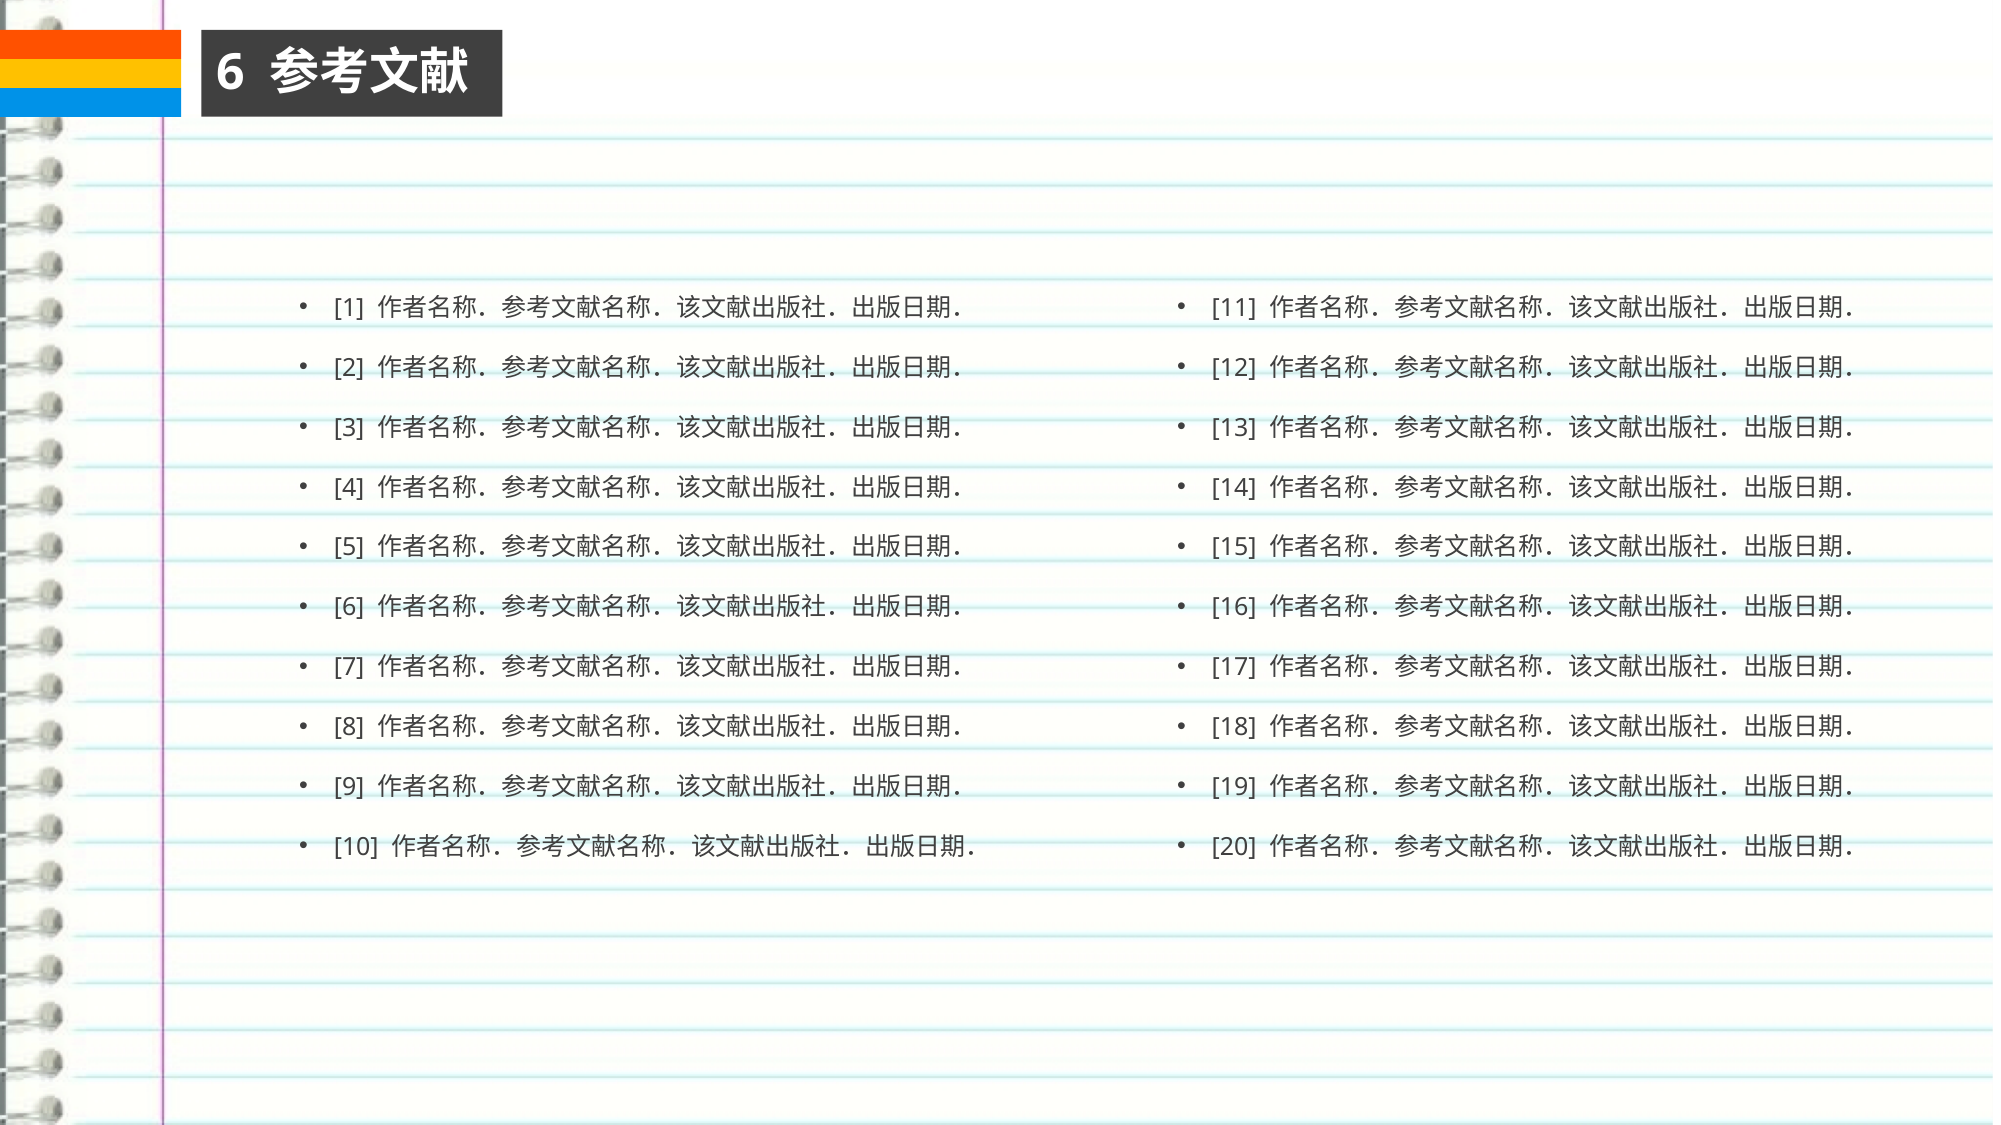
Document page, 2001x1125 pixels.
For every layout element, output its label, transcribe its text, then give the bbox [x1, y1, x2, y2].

list 6 参考文献 [200, 29, 503, 118]
text_box [1] 作者名称．参考文献名称．该文献出版社．出版日期． [2] 作者名称．参考文献名称．该文献出版社．出版日期． [3] 作者名称．参考文献名称．该文献出版社．出版日期． [4] 作者名称．参考文献名称．该文献出版社．出版日期． [5] 作者名称．参考文献名称．该文献出版社．出版日期． [6] 作者名称．参考文献名称．该文献出版社．出版日期． [7] 作者名称．参考文献名称．该文献出版社．出版日期． [8] 作者名称．参考文献名称．该文献出版社．出版日期． [9] 作者名称．参考文献名称．该文献出版社．出版日期． [10] 作者名称．参考文献名称．该文献出版社．出版日期． [284, 254, 1022, 868]
picture [0, 0, 2001, 1125]
text_box [11] 作者名称．参考文献名称．该文献出版社．出版日期． [12] 作者名称．参考文献名称．该文献出版社．出版日期． [13] 作者名称．参考文献名称．该文献出版社．出版日期． [14] 作者名称．参考文献名称．该文献出版社．出版日期． [15] 作者名称．参考文献名称．该文献出版社．出版日期． [16] 作者名称．参考文献名称．该文献出版社．出版日期． [17] 作者名称．参考文献名称．该文献出版社．出版日期． [18] 作者名称．参考文献名称．该文献出版社．出版日期． [19] 作者名称．参考文献名称．该文献出版社．出版日期． [20] 作者名称．参考文献名称．该文献出版社．出版日期． [1162, 254, 1900, 868]
